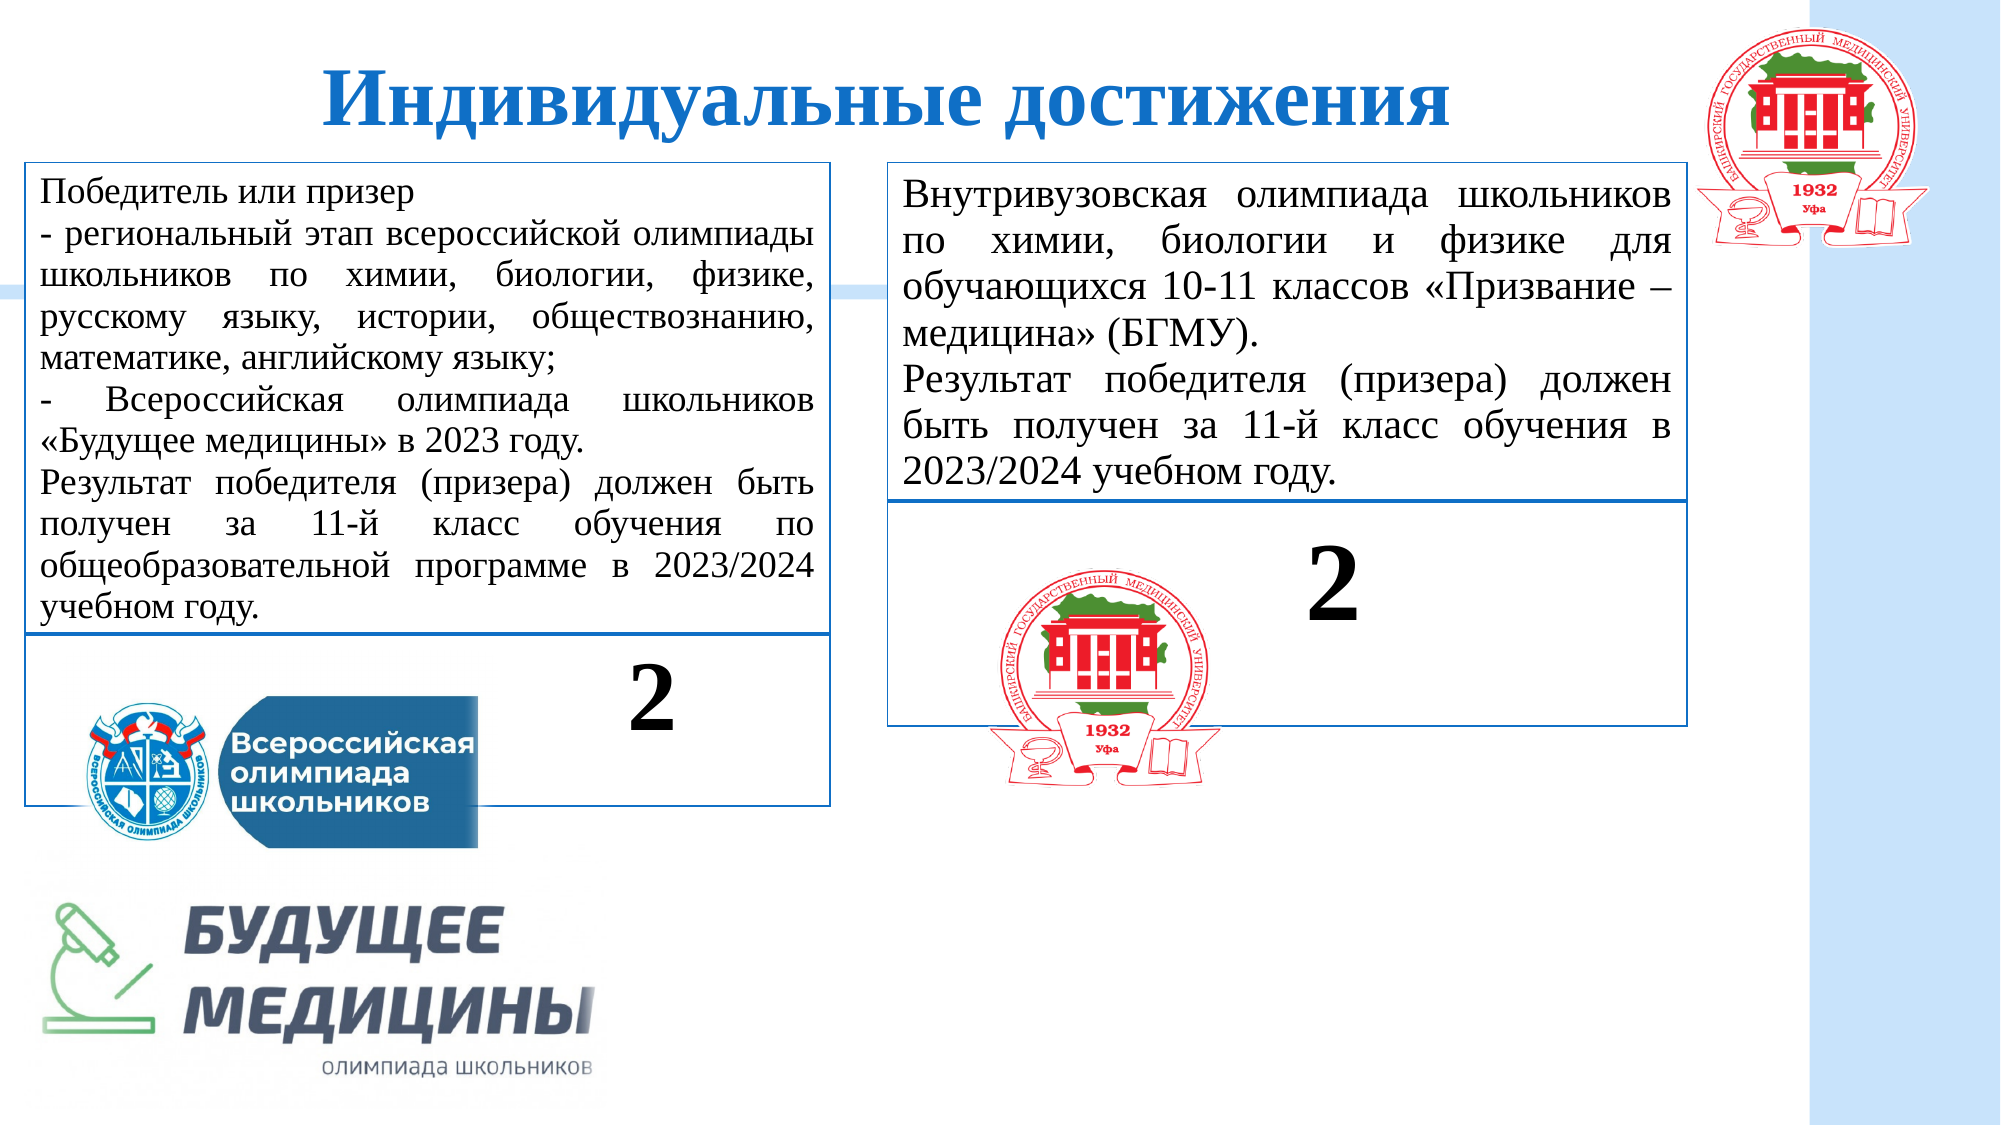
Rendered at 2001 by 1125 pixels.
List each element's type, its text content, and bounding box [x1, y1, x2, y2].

picture [24, 649, 608, 1109]
table_header Победитель или призер - региональный этап всероссийской олимпиады школьников по химии, биологии, физике, русскому языку, истории, обществознанию, математике, английскому языку; - Всероссийская олимпиада школьников «Будущее медицины» в 2023 году. Результат победителя (призера) должен быть получен за 11-й класс обучения по общеобразовательной программе в 2023/2024 учебном году. [26, 163, 829, 632]
picture [1686, 21, 1936, 254]
table_cell 2 [26, 636, 829, 805]
picture [980, 562, 1229, 794]
table_header Внутривузовская олимпиада школьников по химии, биологии и физике для обучающихся 10-11 классов «Призвание – медицина» (БГМУ). Результат победителя (призера) должен быть получен за 11-й класс обучения в 2023/2024 учебном году. [888, 163, 1686, 499]
table_cell 2 [888, 503, 1686, 725]
title Индивидуальные достижения [24, 34, 1686, 163]
